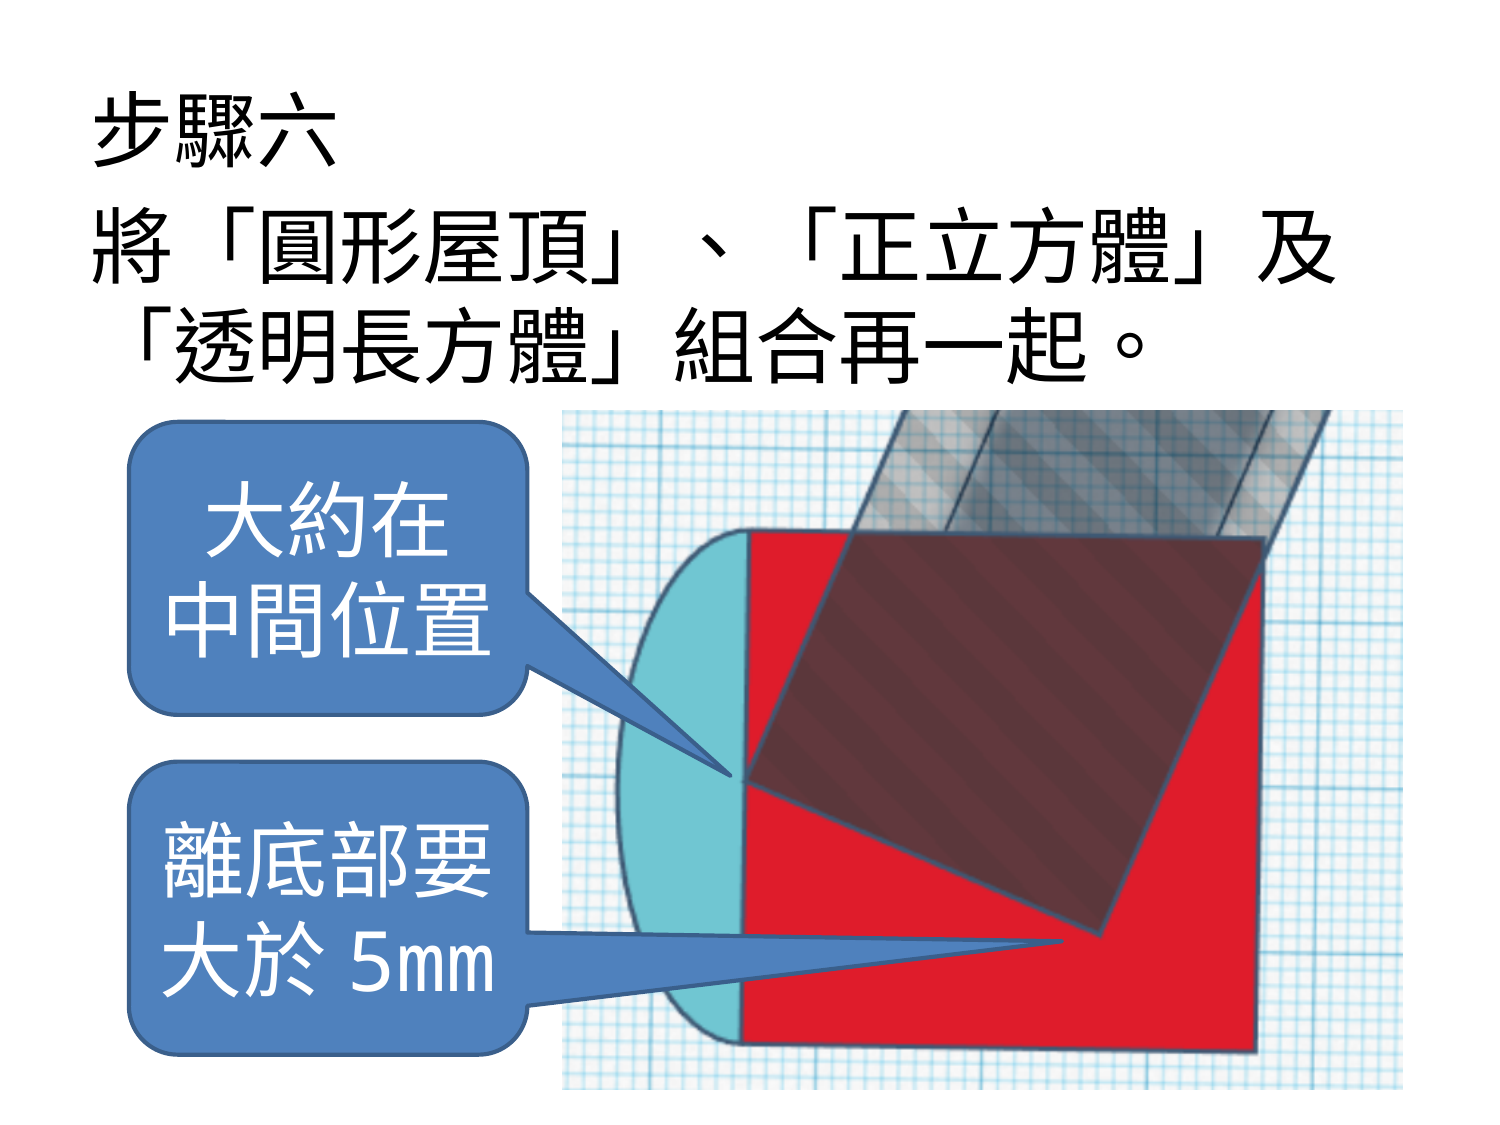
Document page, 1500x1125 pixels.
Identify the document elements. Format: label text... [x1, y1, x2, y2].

text_box 大約在 中間位置 [126, 419, 557, 717]
text_box 離底部要大於5mm [126, 759, 557, 1057]
picture [562, 409, 1403, 1091]
list 步驟六 將「圓形屋頂」、「正立方體」及「透明長方體」組合再一起。 [75, 70, 1425, 1032]
